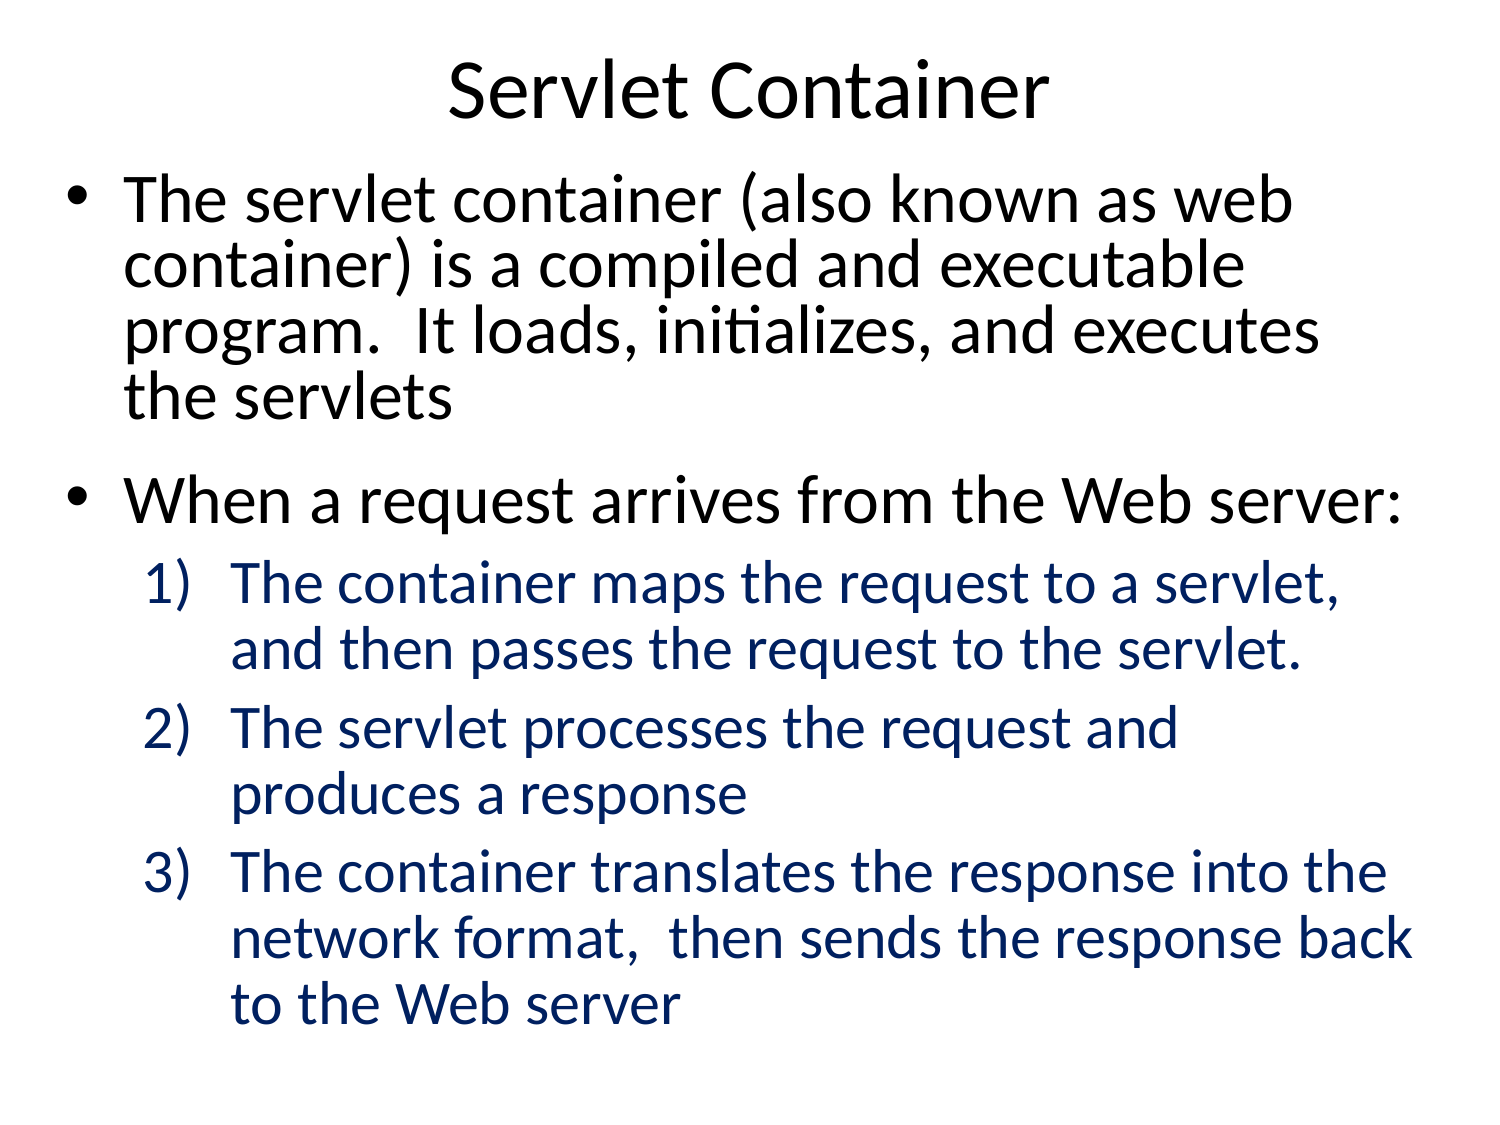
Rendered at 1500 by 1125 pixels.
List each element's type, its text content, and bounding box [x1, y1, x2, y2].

list The servlet container (also known as web container) is a compiled and executable program. It loads, initializes, and executes the servlets When a request arrives from the Web server: The container maps the request to a servlet, and then passes the request to the servlet. The servlet processes the request and produces a response The container translates the response into the network format, then sends the response back to the Web server [50, 162, 1438, 1113]
title Servlet Container [93, 24, 1407, 144]
